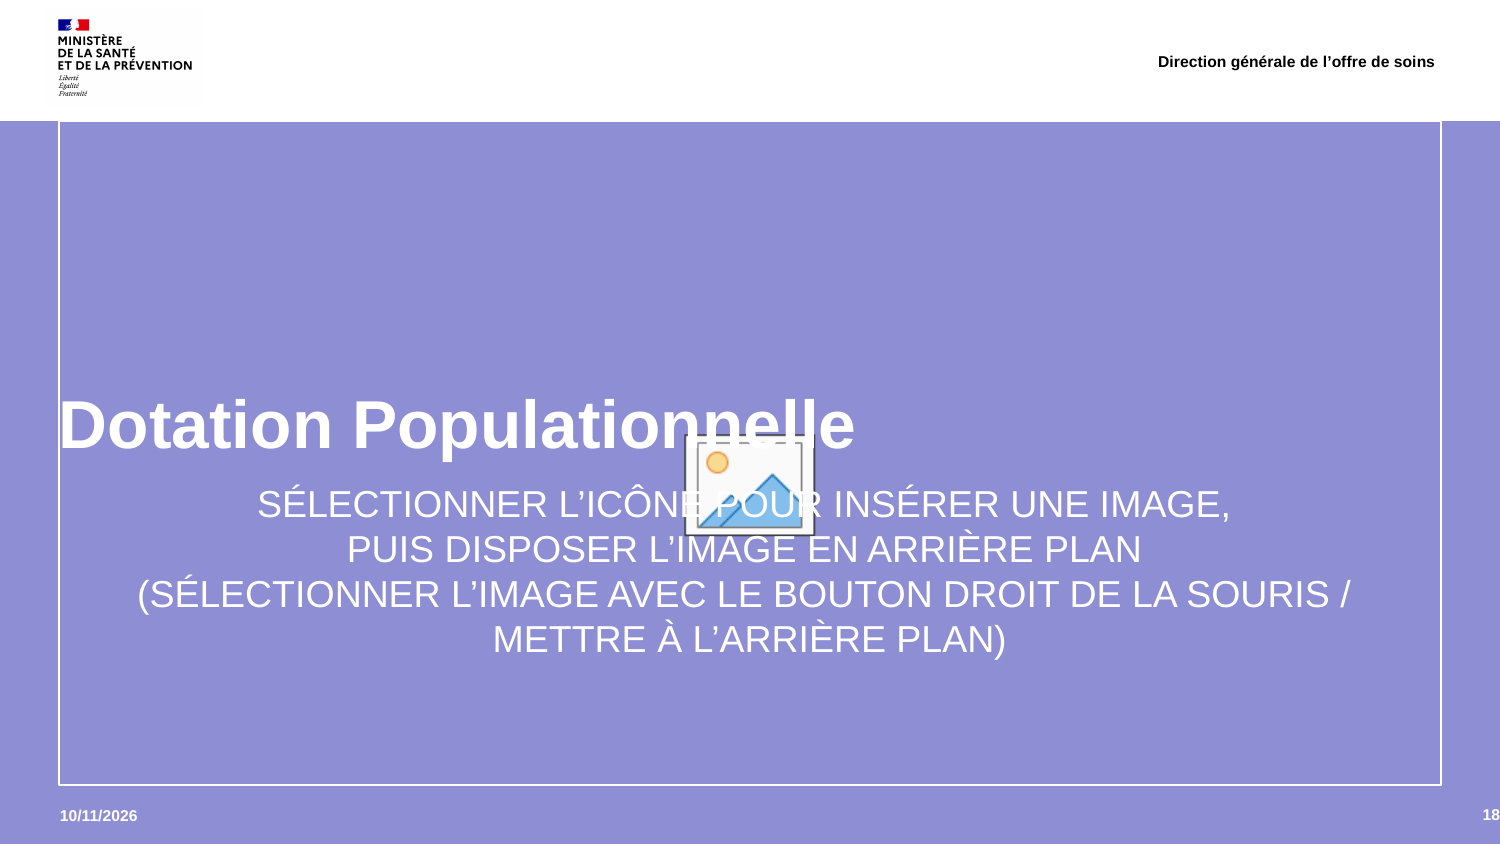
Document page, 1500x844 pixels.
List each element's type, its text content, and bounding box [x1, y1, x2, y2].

footer Direction générale de l’offre de soins [470, 32, 1436, 92]
picture [0, 120, 1500, 844]
picture [47, 8, 203, 107]
